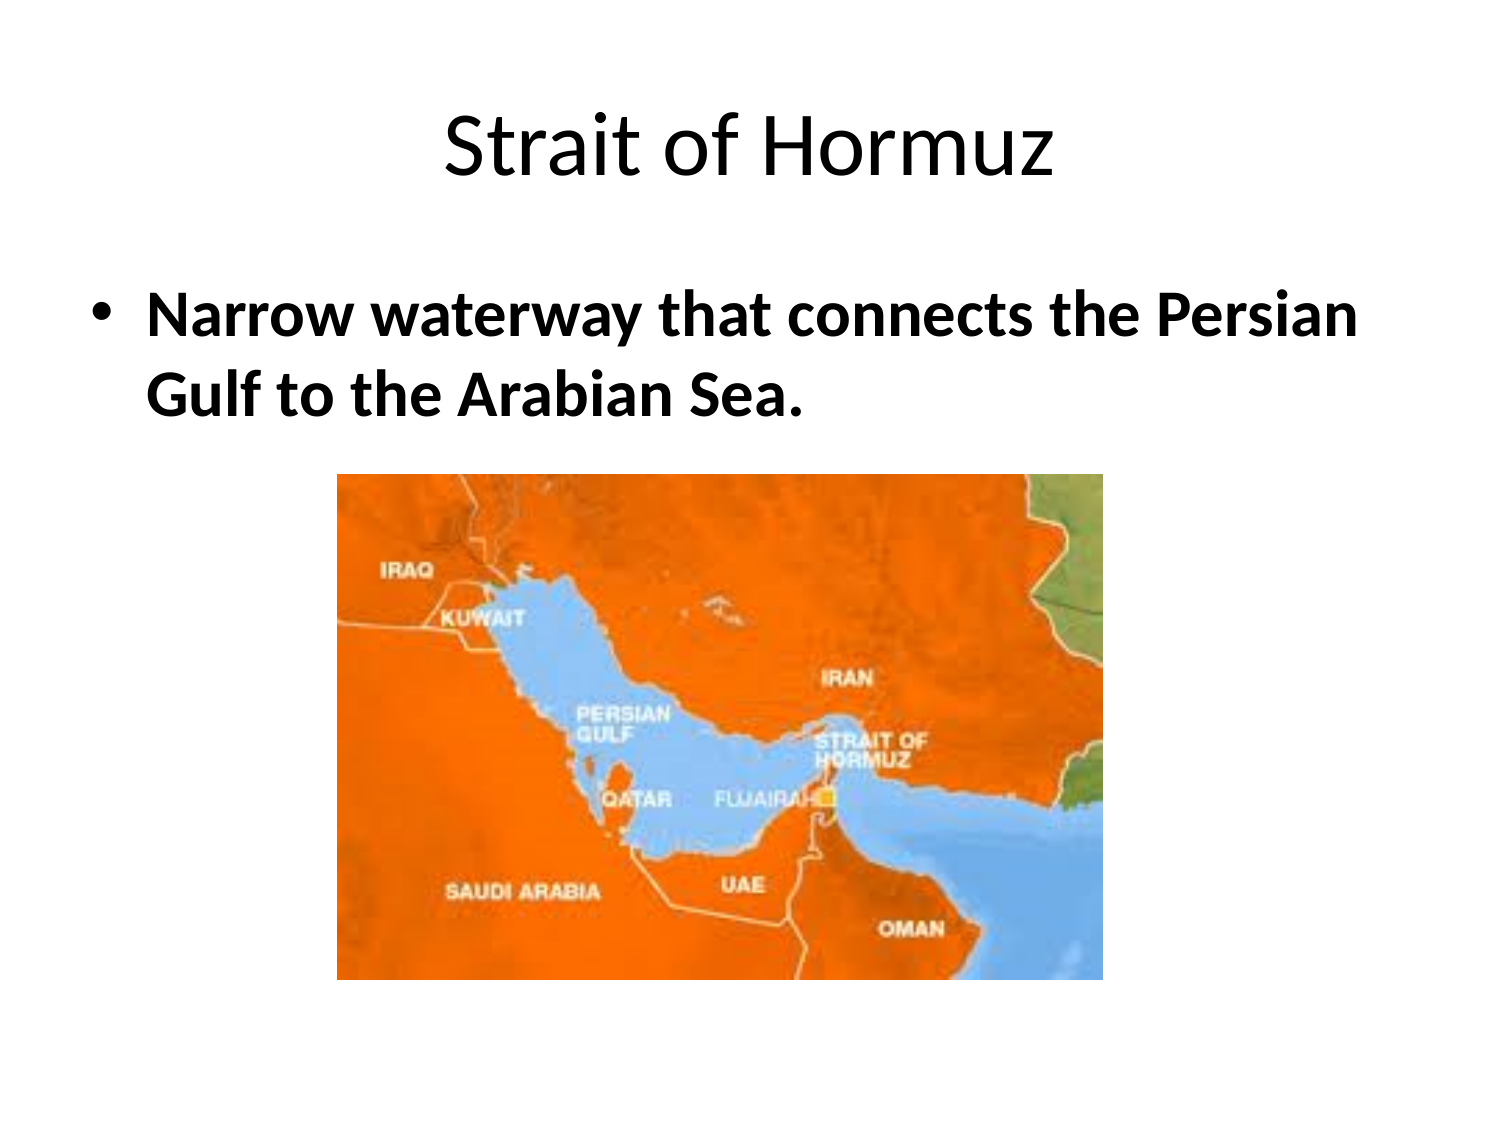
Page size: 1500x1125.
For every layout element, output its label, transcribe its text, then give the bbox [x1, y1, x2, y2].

title Strait of Hormuz [75, 45, 1425, 233]
picture [337, 474, 1104, 980]
list Narrow waterway that connects the Persian Gulf to the Arabian Sea. [75, 262, 1425, 1005]
